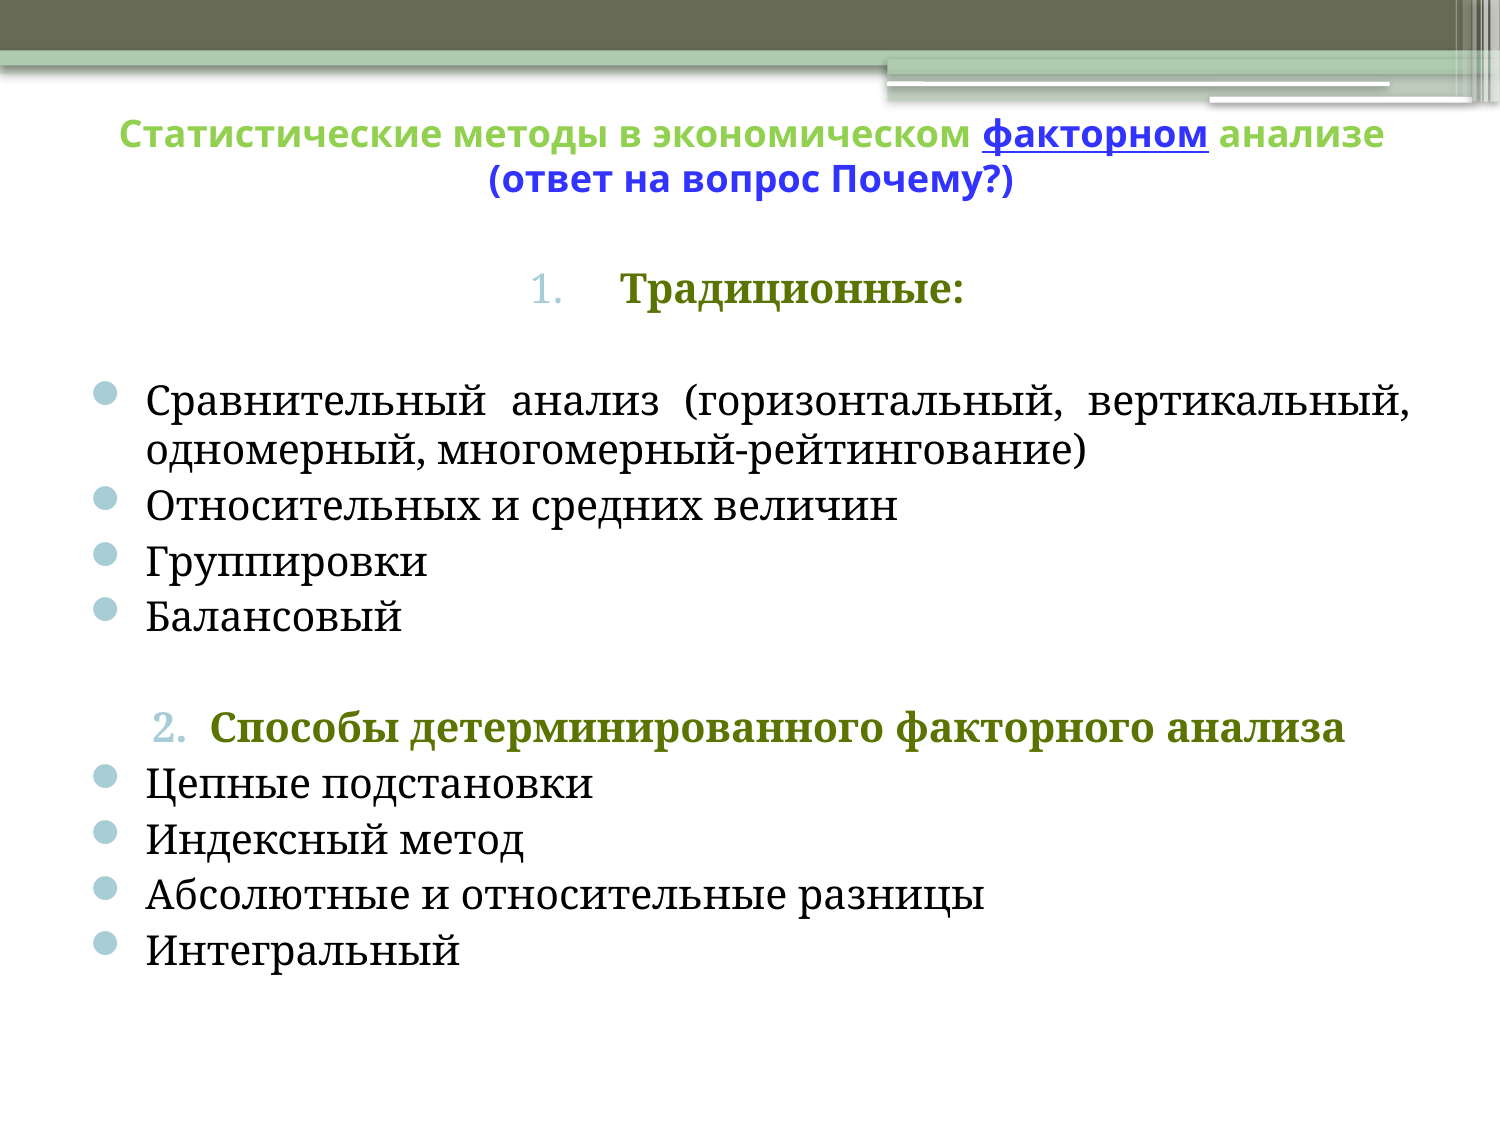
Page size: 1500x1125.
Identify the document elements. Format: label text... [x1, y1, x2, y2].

list Традиционные: Сравнительный анализ (горизонтальный, вертикальный, одномерный, многомерный-рейтингование) Относительных и средних величин Группировки Балансовый Способы детерминированного факторного анализа Цепные подстановки Индексный метод Абсолютные и относительные разницы Интегральный [75, 255, 1425, 988]
title Статистические методы в экономическом факторном анализе (ответ на вопрос Почему?) [76, 101, 1427, 209]
